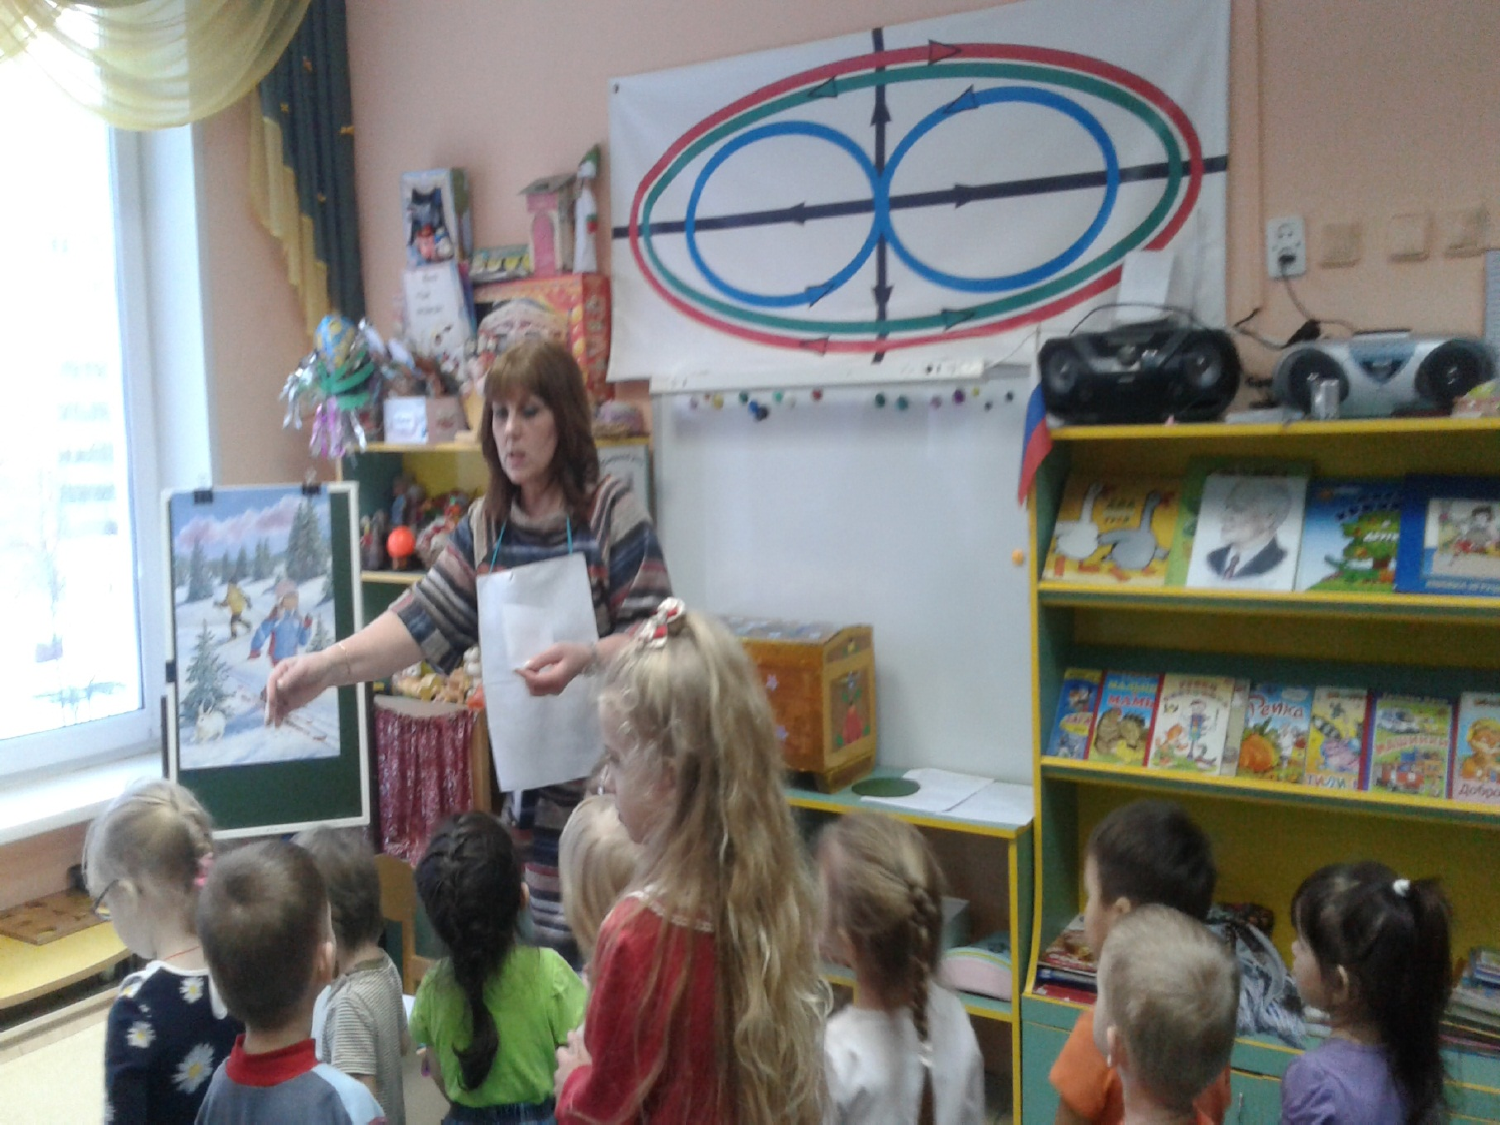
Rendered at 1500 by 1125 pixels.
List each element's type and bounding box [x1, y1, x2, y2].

list [0, 0, 1500, 1125]
